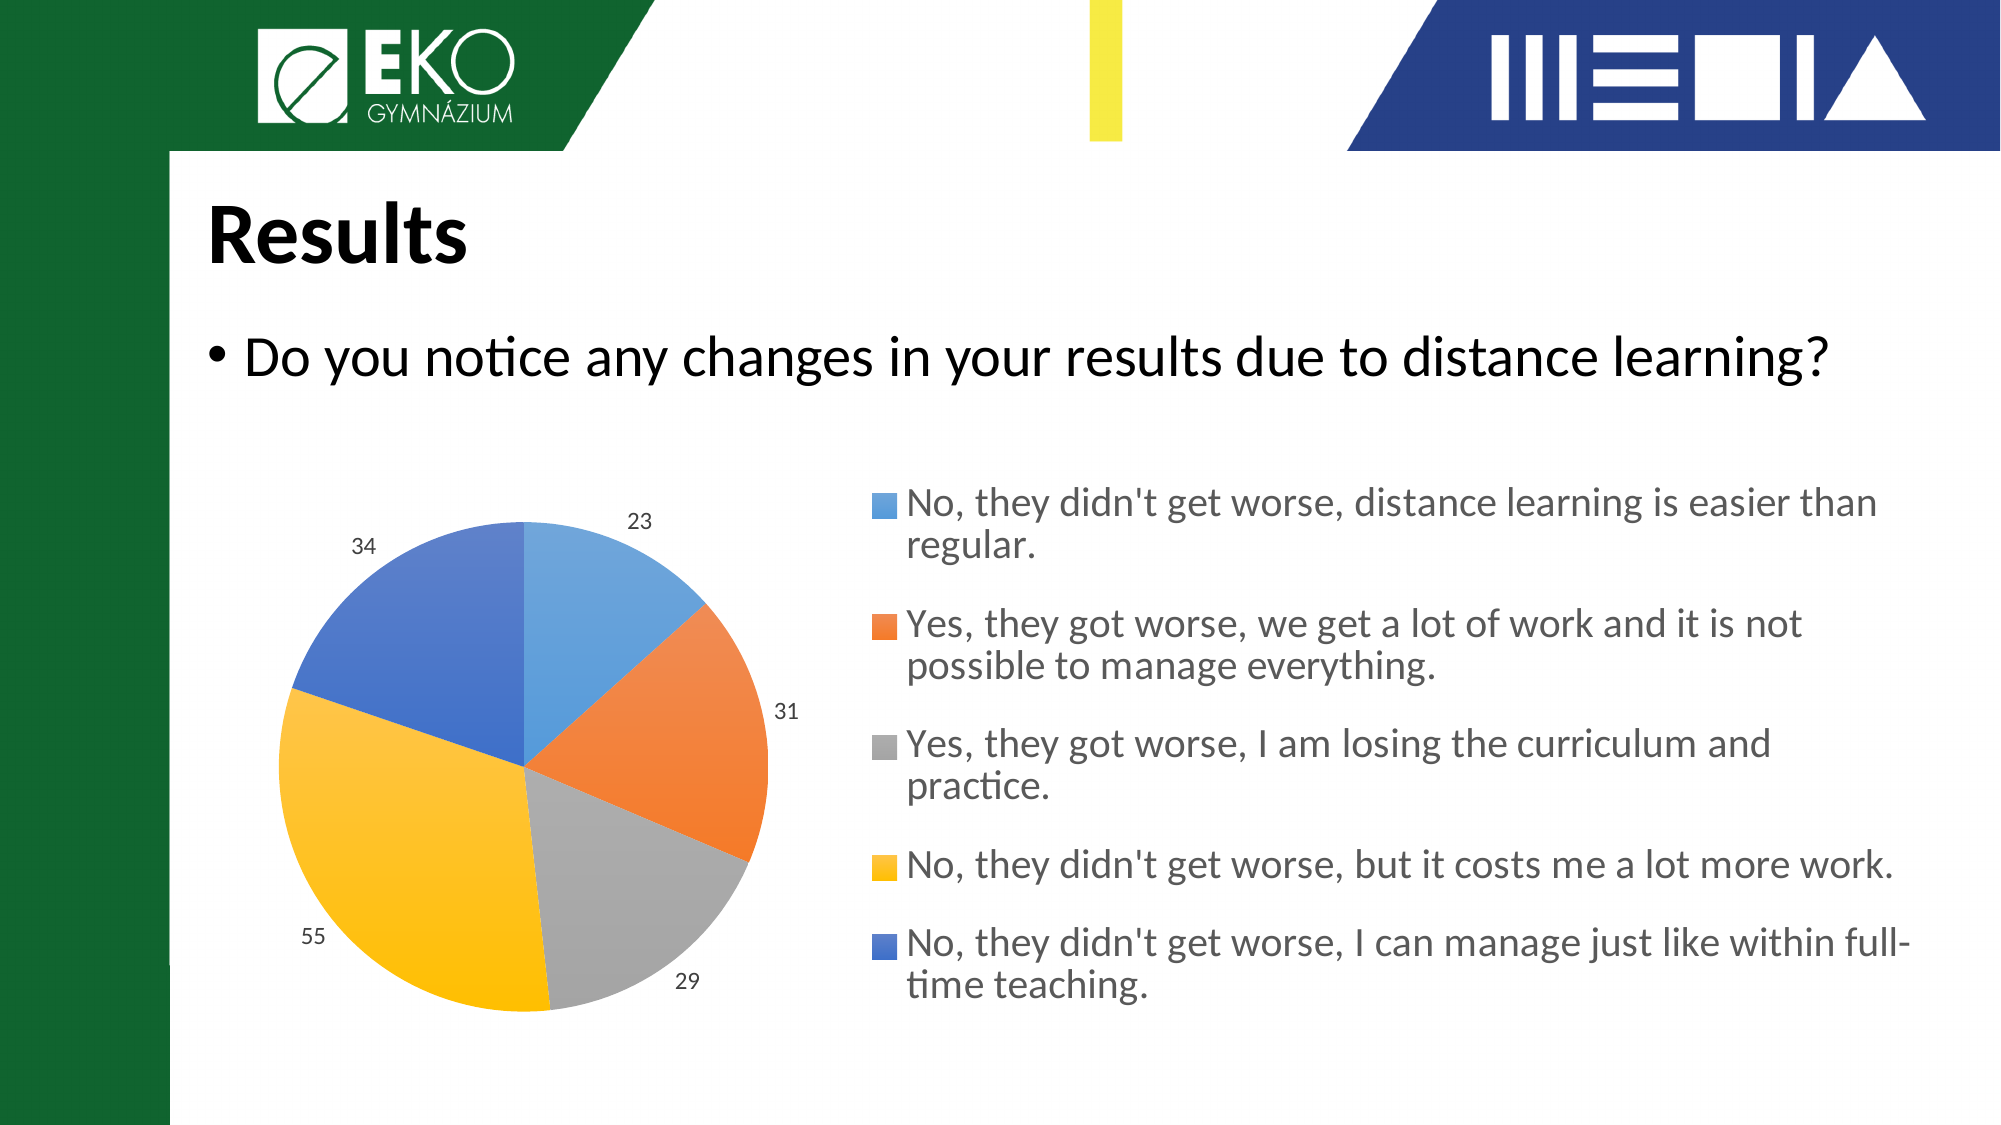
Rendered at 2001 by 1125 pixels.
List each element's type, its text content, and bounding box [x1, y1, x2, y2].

list Do you notice any changes in your results due to distance learning? [192, 318, 1976, 962]
title Results [192, 179, 1917, 290]
picture [0, 0, 2001, 1125]
chart [213, 437, 1947, 1050]
